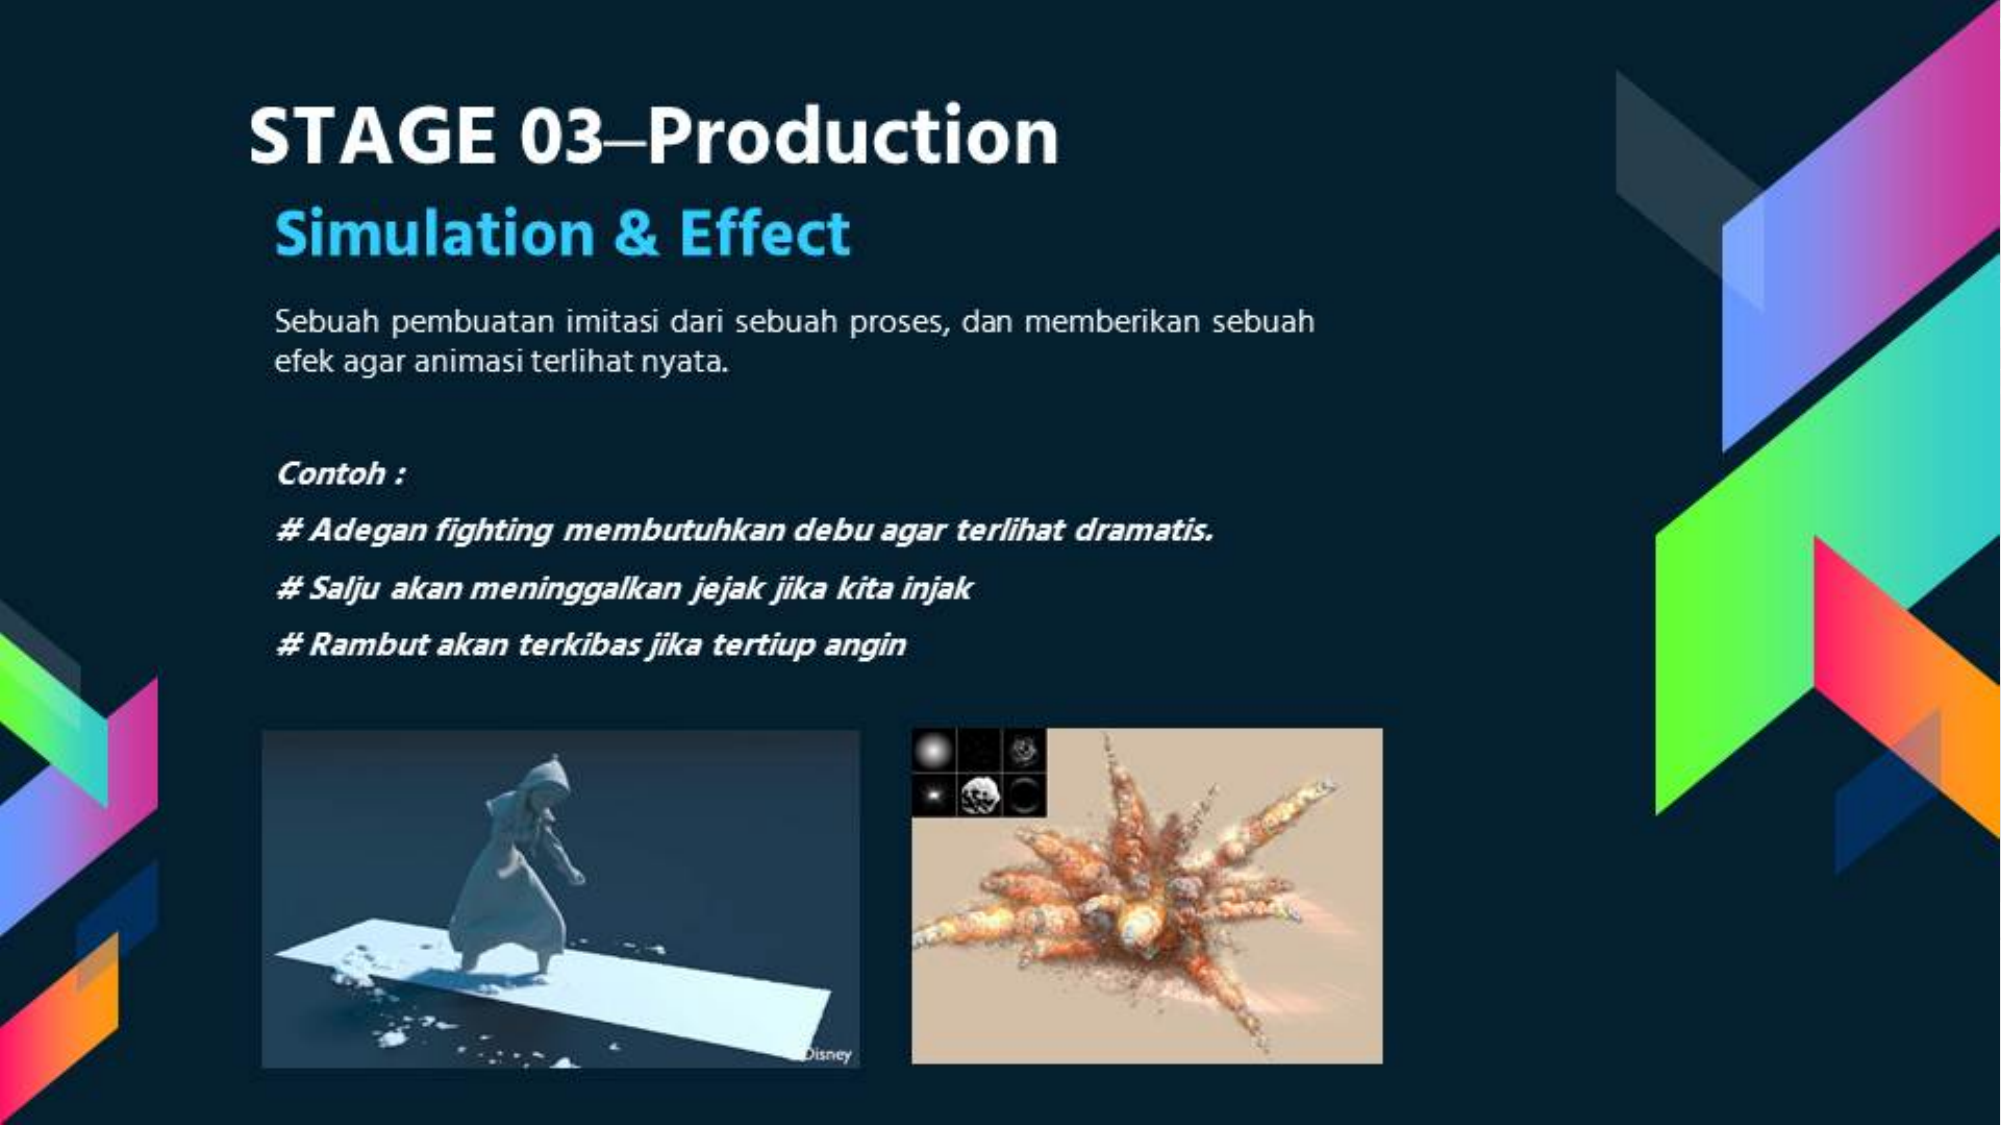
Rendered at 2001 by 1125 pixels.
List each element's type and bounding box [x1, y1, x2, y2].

list [0, 0, 2000, 1125]
